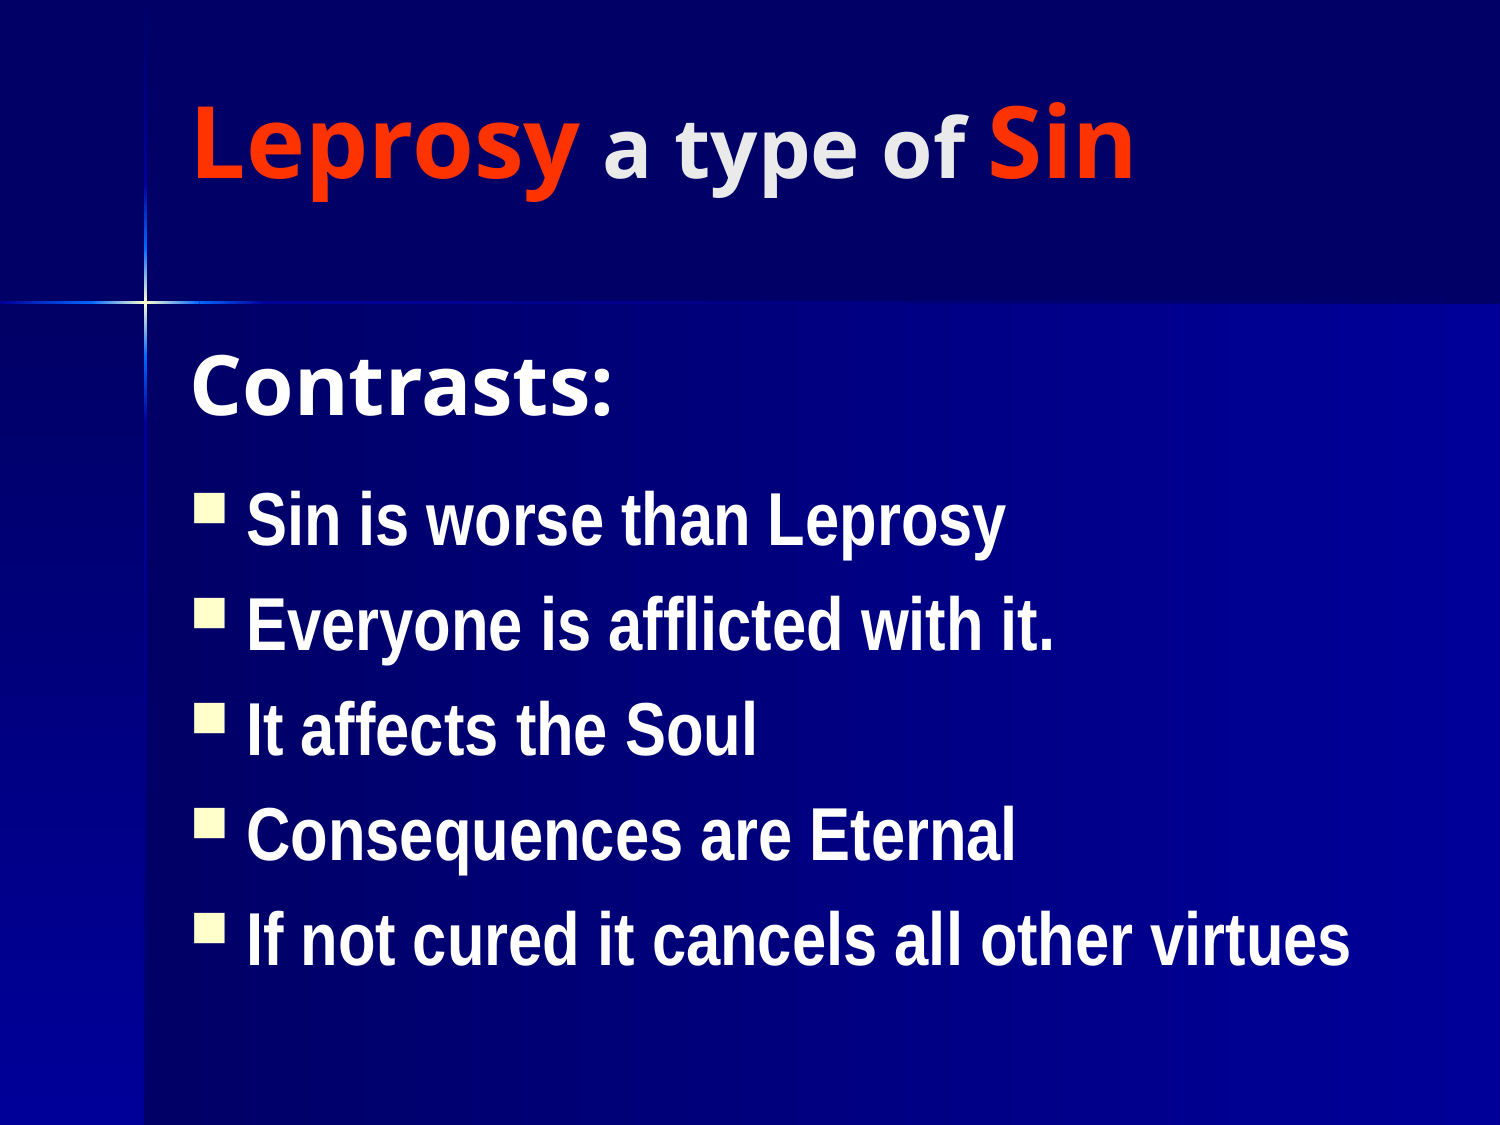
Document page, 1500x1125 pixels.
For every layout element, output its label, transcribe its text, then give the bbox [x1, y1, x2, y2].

list Sin is worse than Leprosy Everyone is afflicted with it. It affects the Soul Consequences are Eternal If not cured it cancels all other virtues [174, 462, 1413, 1076]
text_box Contrasts: [174, 324, 1050, 440]
title Leprosy a type of Sin [174, 112, 1413, 286]
